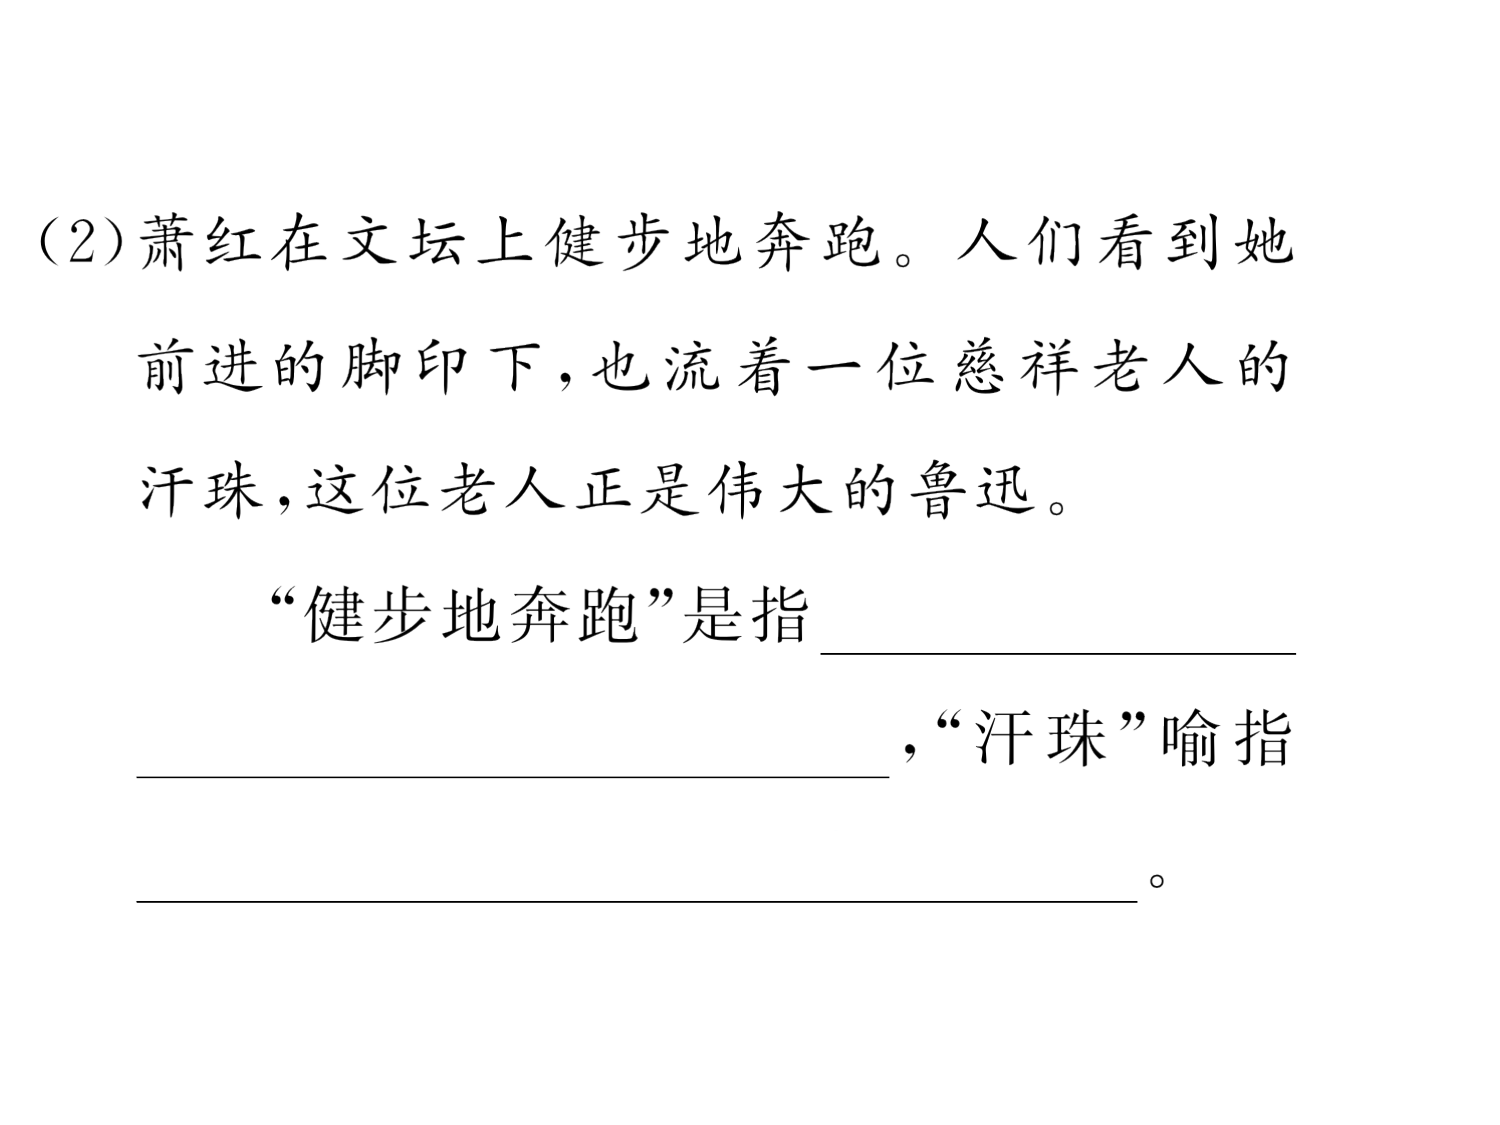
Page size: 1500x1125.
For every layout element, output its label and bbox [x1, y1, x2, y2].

picture [35, 177, 1453, 929]
